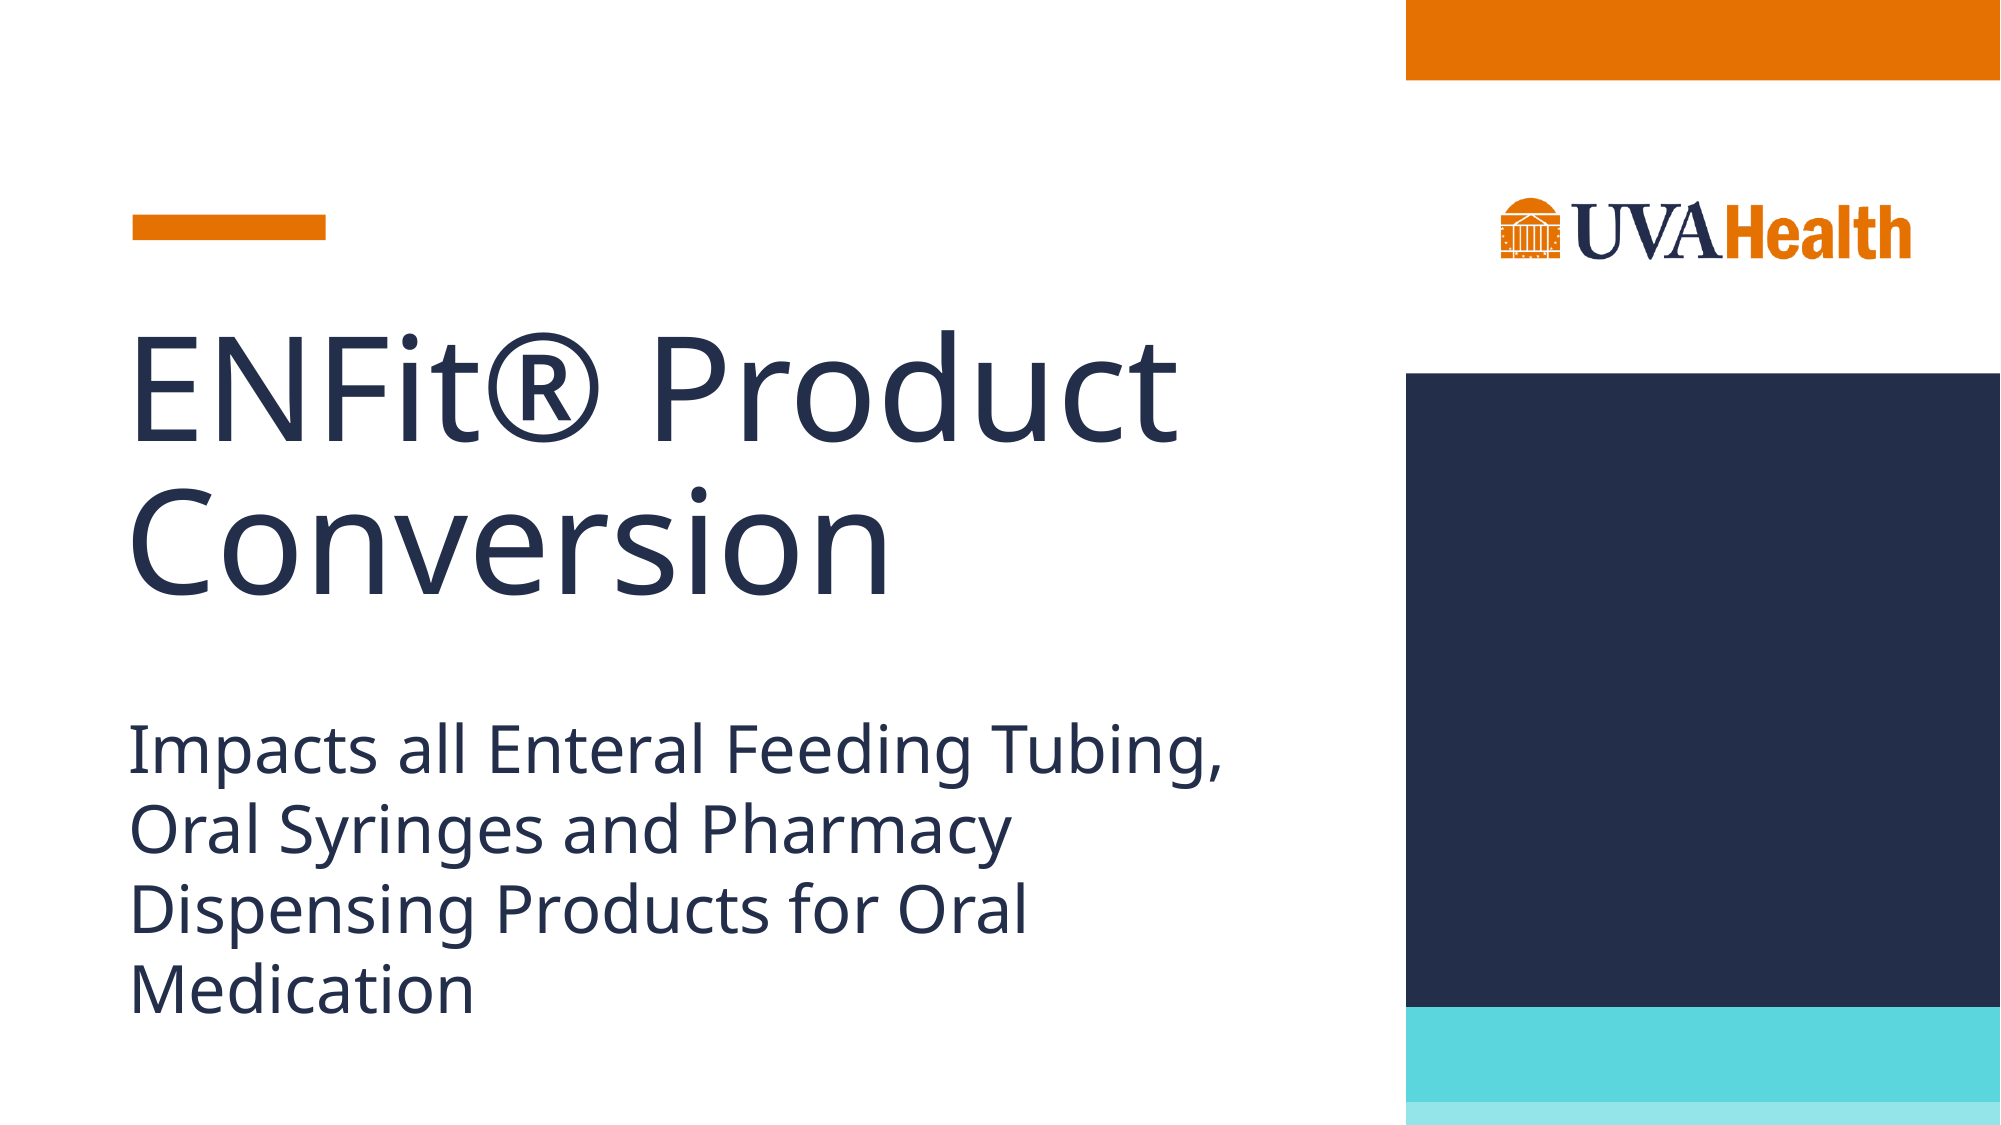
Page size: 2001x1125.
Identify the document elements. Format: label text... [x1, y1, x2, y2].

title ENFit® Product Conversion [109, 311, 1302, 646]
subtitle Impacts all Enteral Feeding Tubing, Oral Syringes and Pharmacy Dispensing Products for Oral Medication [113, 699, 1307, 778]
picture [1475, 182, 1936, 275]
